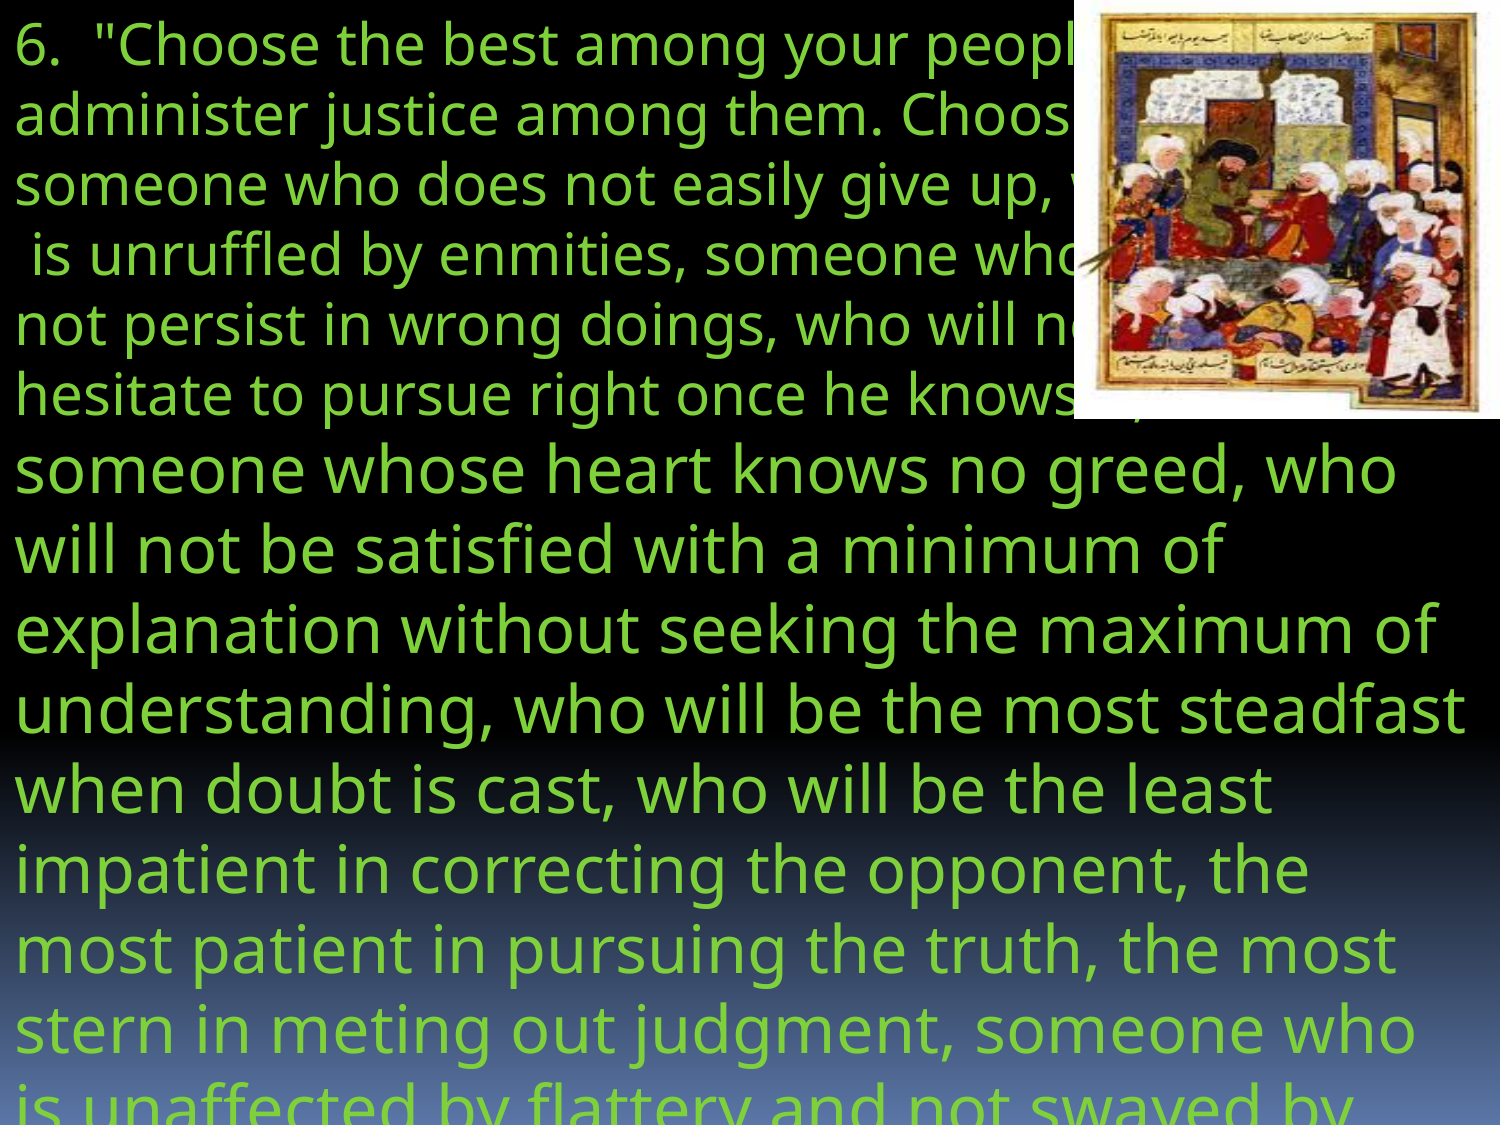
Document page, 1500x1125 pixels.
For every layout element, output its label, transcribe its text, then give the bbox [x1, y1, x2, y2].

text_box 6. "Choose the best among your people to administer justice among them. Choose someone who does not easily give up, who is unruffled by enmities, someone who will not persist in wrong doings, who will not hesitate to pursue right once he knows it, someone whose heart knows no greed, who will not be satisfied with a minimum of explanation without seeking the maximum of understanding, who will be the most steadfast when doubt is cast, who will be the least impatient in correcting the opponent, the most patient in pursuing the truth, the most stern in meting out judgment, someone who is unaffected by flattery and not swayed by temptation and these are but few." [0, 0, 1500, 1125]
picture [1074, 0, 1500, 420]
